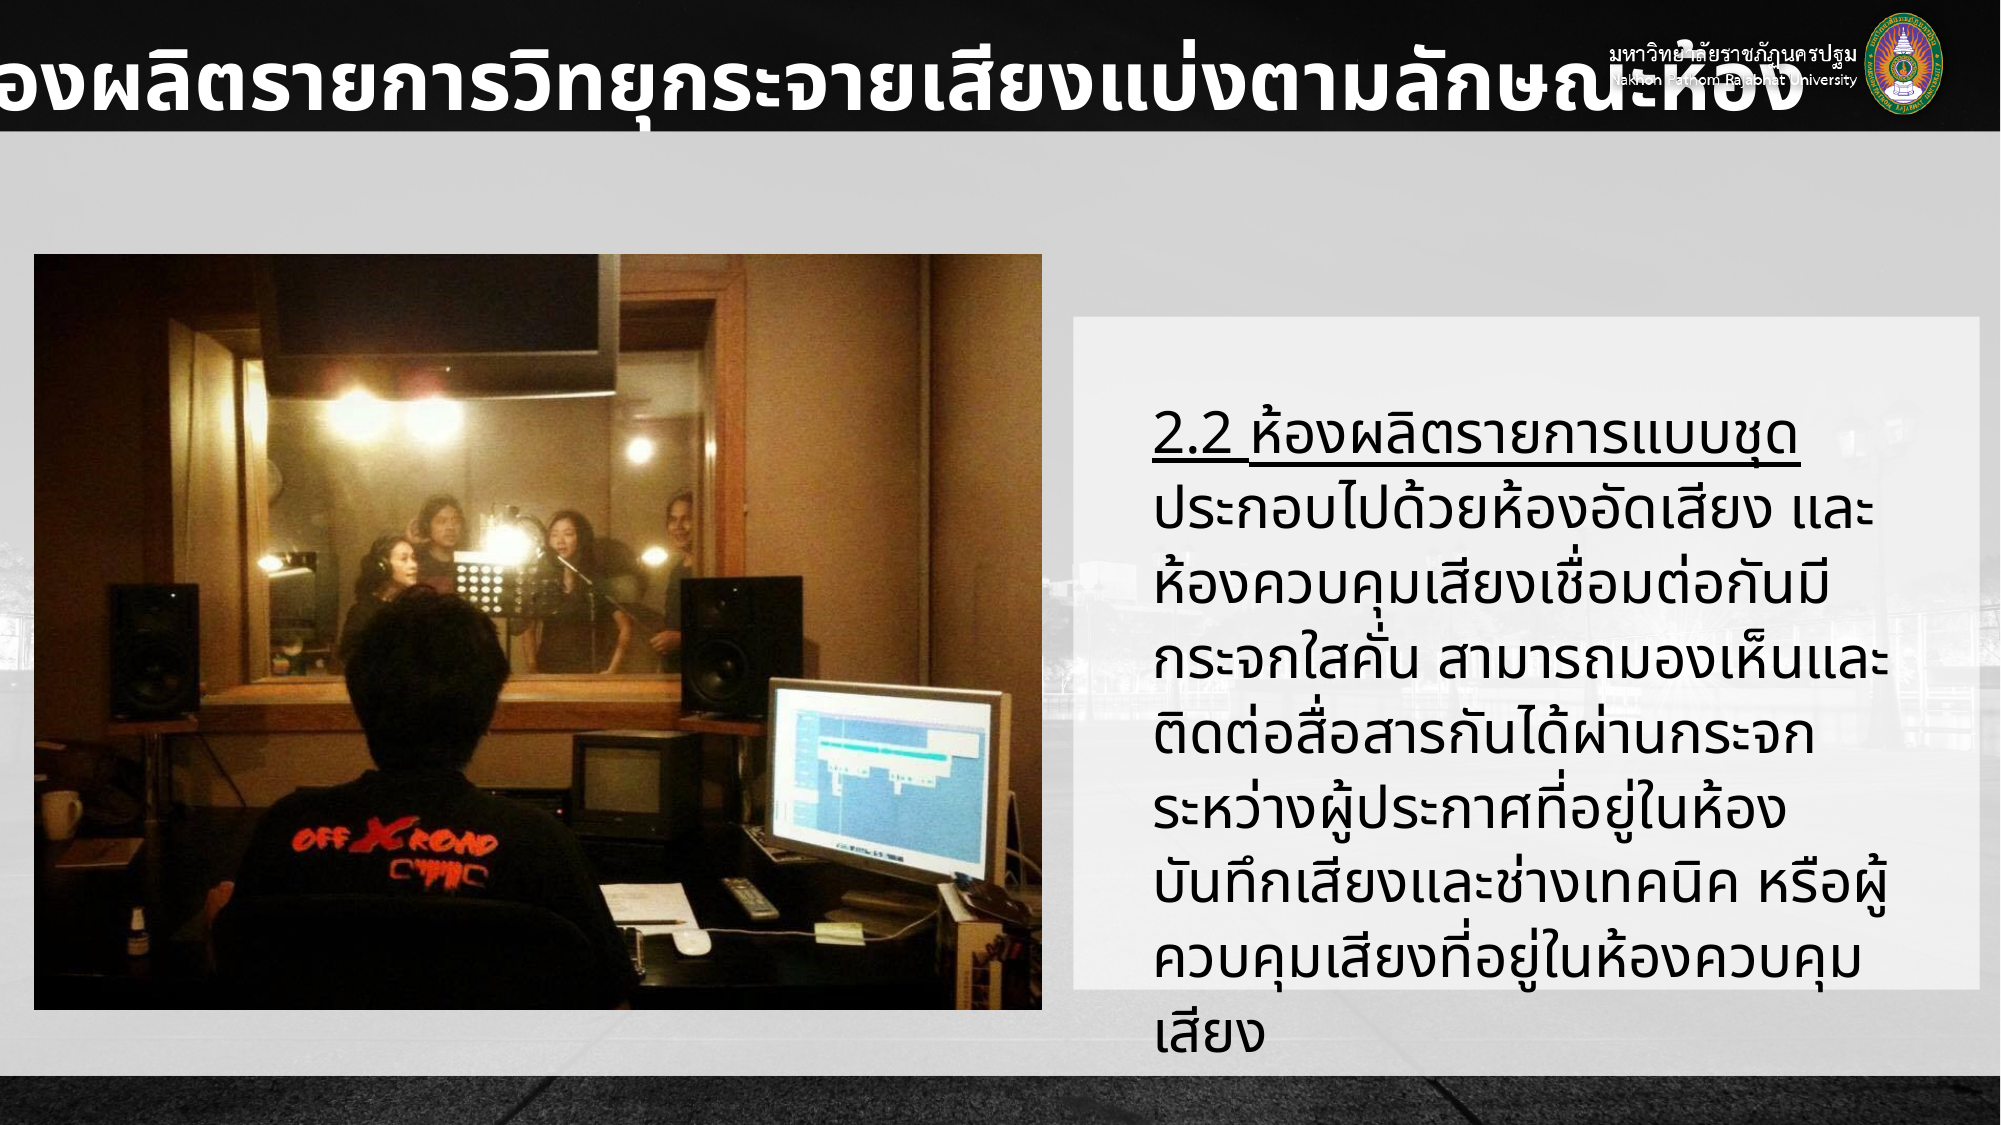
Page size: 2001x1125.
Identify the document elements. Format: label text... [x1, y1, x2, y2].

text_box [1072, 316, 1981, 991]
picture [0, 0, 2001, 1125]
text_box 2.2 ห้องผลิตรายการแบบชุด ประกอบไปด้วยห้องอัดเสียง และห้องควบคุมเสียงเชื่อมต่อกันมีกระจกใสคั่น สามารถมองเห็นและติดต่อสื่อสารกันได้ผ่านกระจกระหว่างผู้ประกาศที่อยู่ในห้องบันทึกเสียงและช่างเทคนิค หรือผู้ควบคุมเสียงที่อยู่ในห้องควบคุมเสียง [1137, 383, 1921, 1072]
text_box 2. ห้องผลิตรายการวิทยุกระจายเสียงแบ่งตามลักษณะห้อง [0, 20, 1823, 135]
